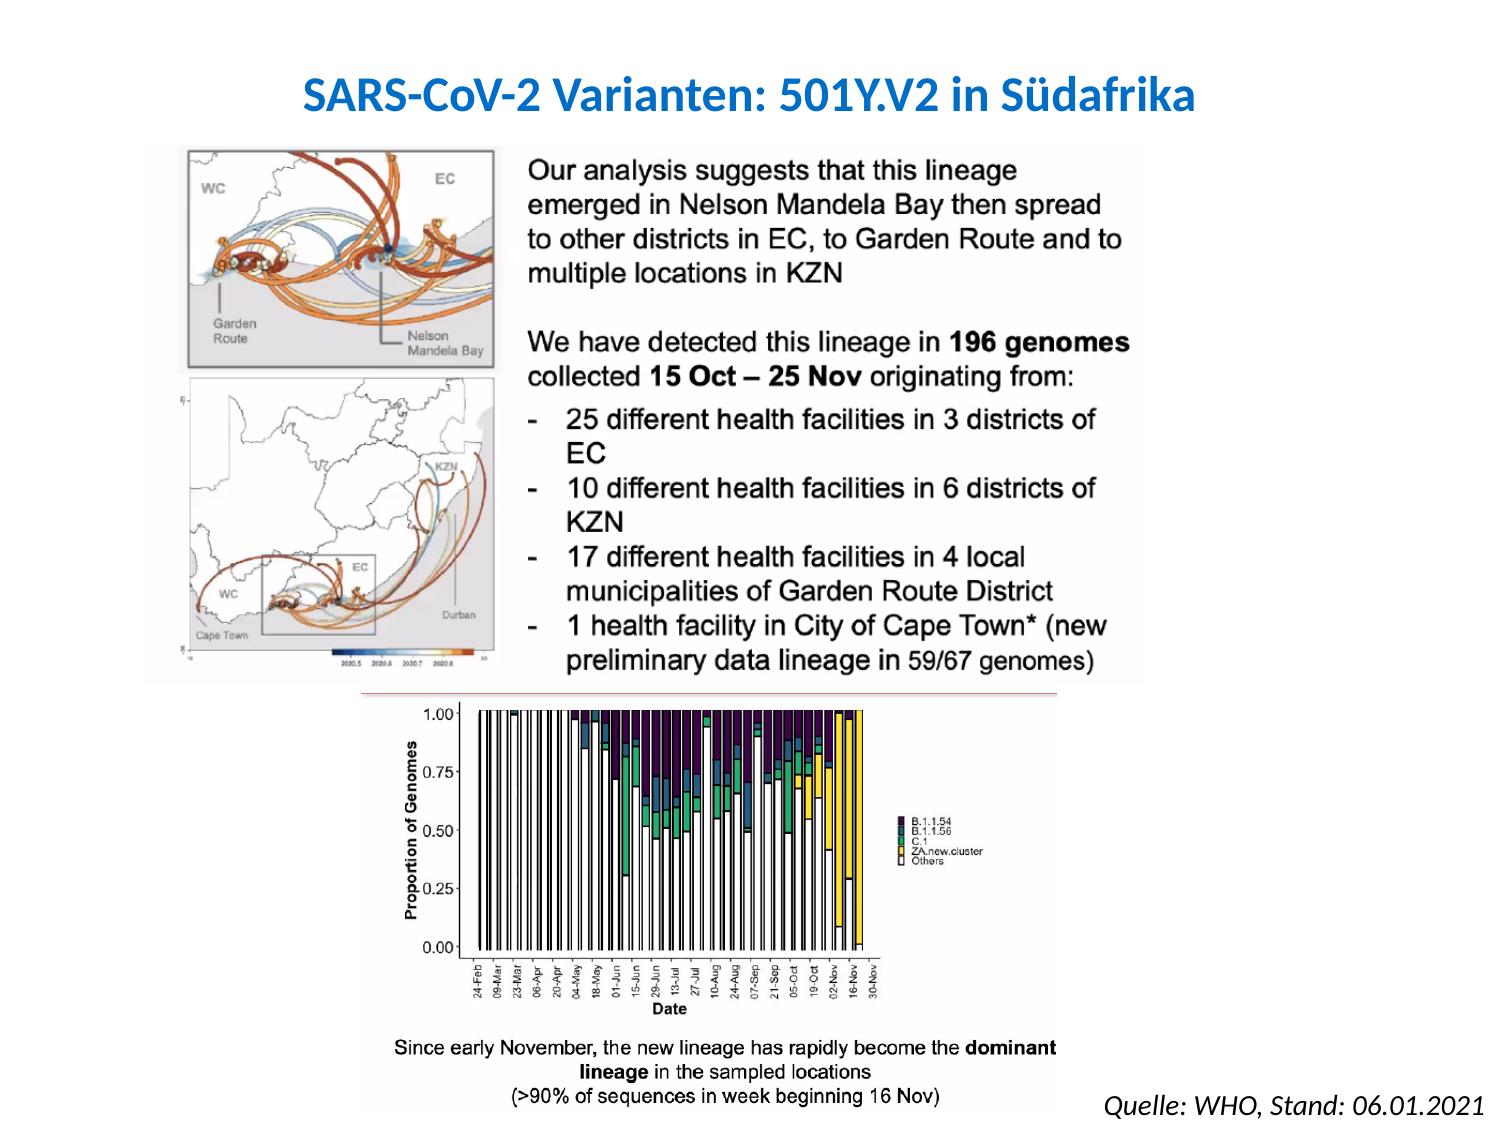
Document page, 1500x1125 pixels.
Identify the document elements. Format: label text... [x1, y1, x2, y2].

picture [135, 146, 1144, 686]
picture [359, 693, 1058, 1113]
title SARS-CoV-2 Varianten: 501Y.V2 in Südafrika [75, 45, 1425, 138]
text_box Quelle: WHO, Stand: 06.01.2021 [968, 1078, 1500, 1125]
